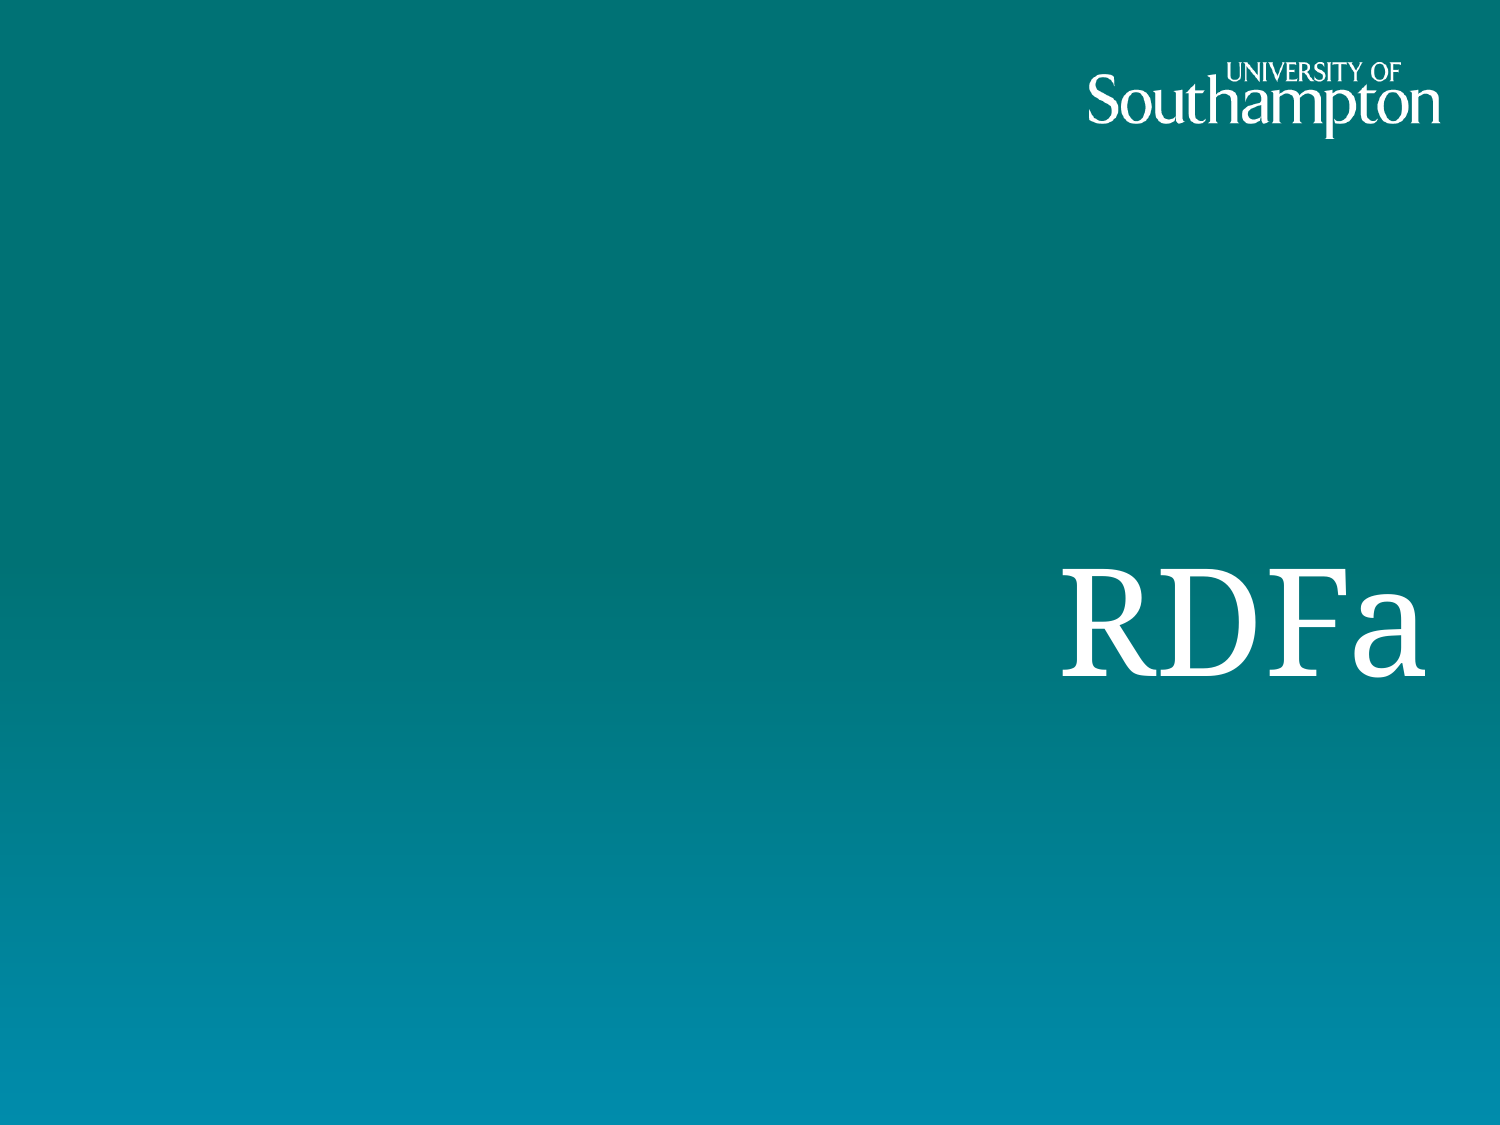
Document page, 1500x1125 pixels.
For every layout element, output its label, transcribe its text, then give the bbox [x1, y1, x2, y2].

title RDFa [52, 278, 1448, 954]
picture [1089, 62, 1441, 139]
